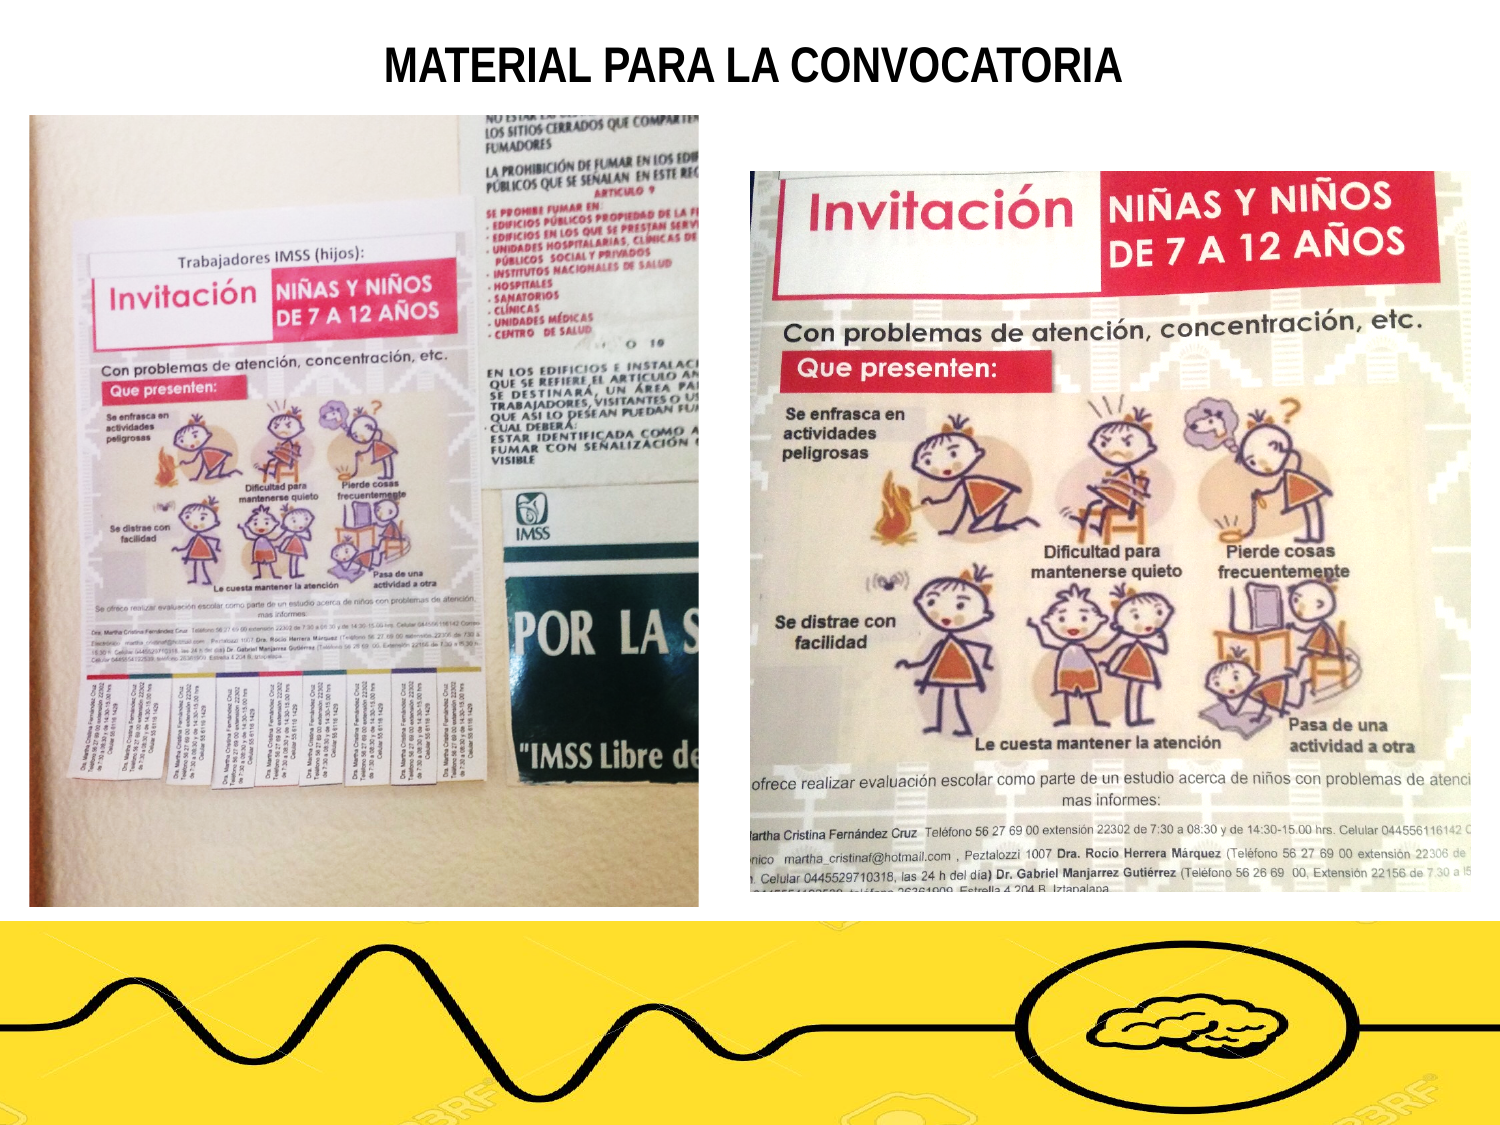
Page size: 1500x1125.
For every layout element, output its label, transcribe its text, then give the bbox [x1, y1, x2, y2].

text_box MATERIAL PARA LA CONVOCATORIA [369, 24, 1139, 100]
picture [0, 921, 1500, 1125]
picture [29, 115, 699, 908]
picture [749, 171, 1471, 893]
